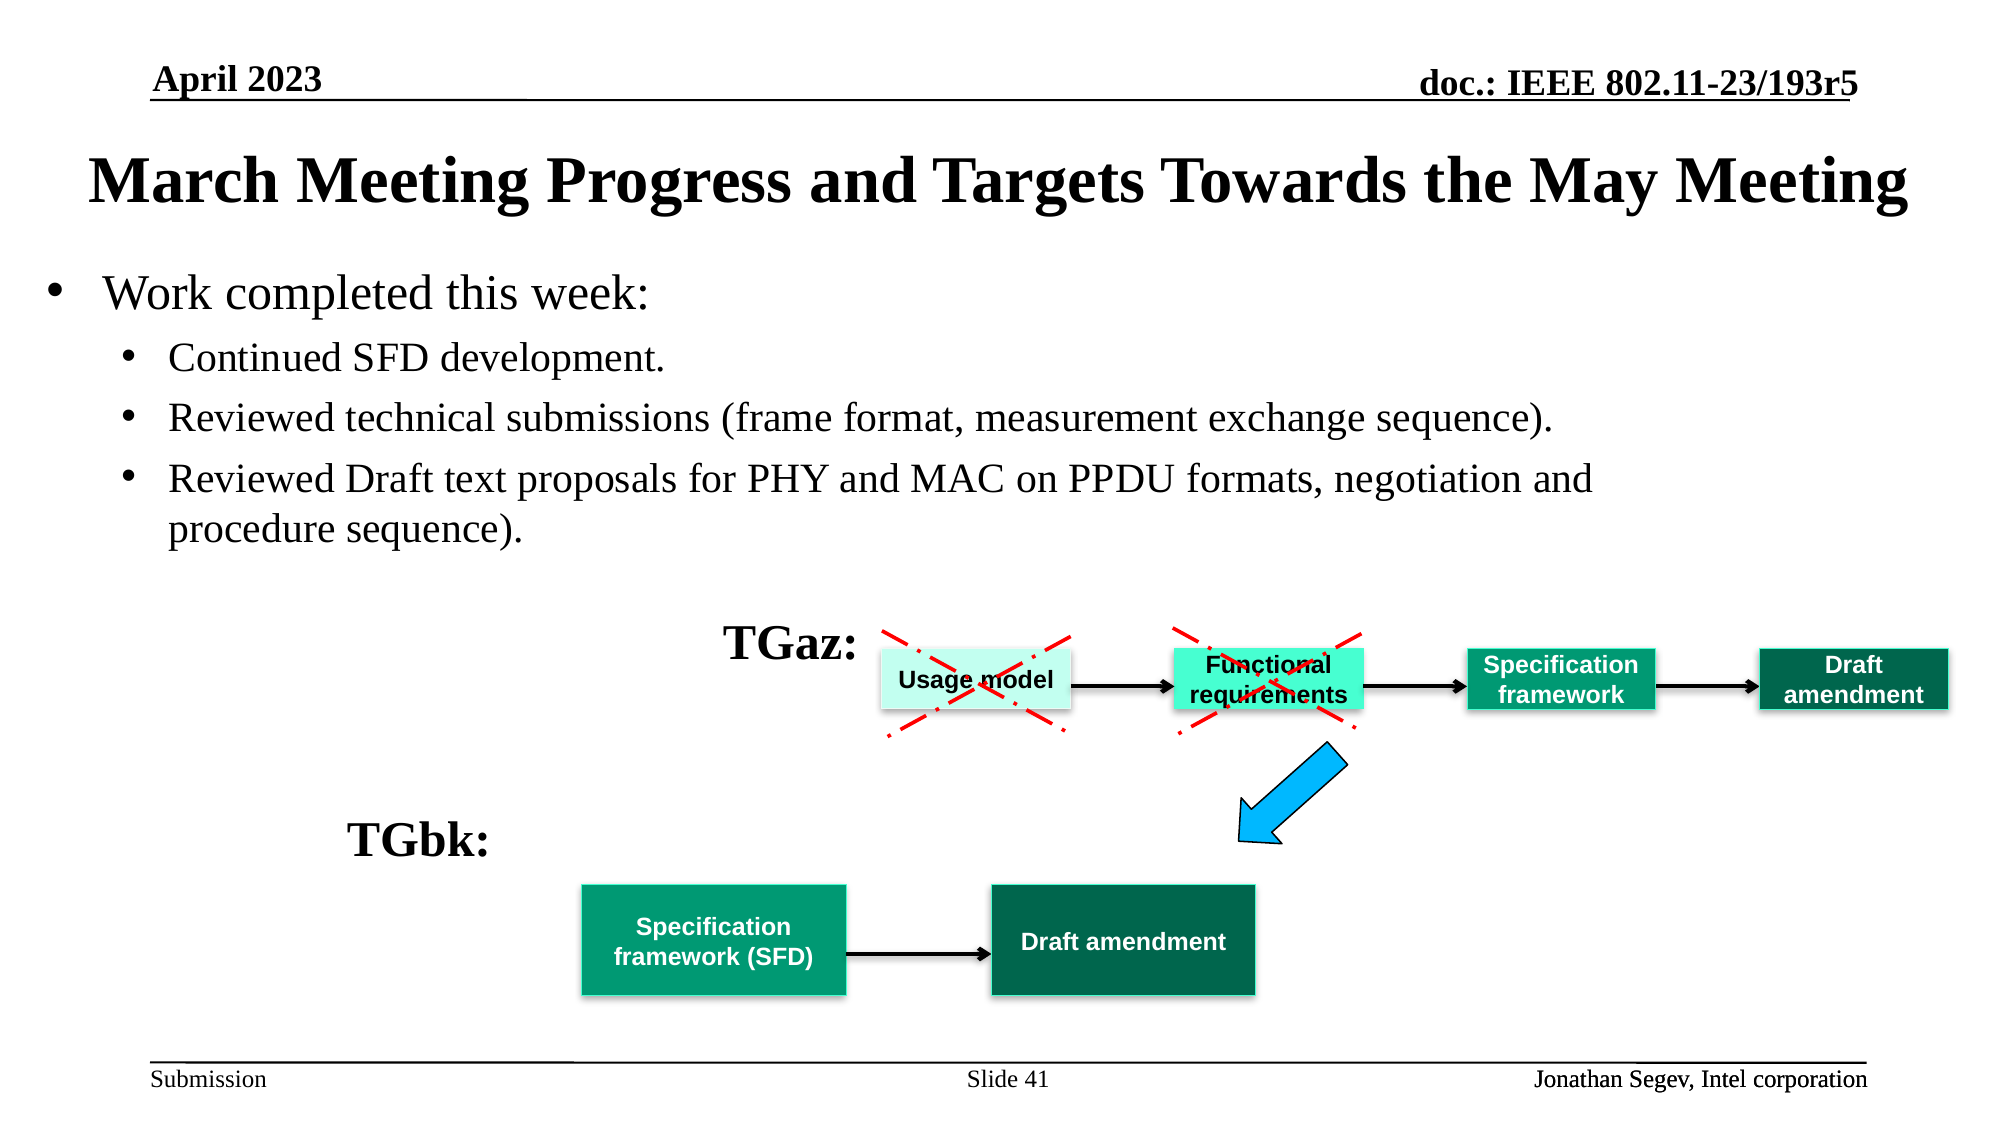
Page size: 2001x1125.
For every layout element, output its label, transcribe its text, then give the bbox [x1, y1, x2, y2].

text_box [331, 798, 1257, 996]
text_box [707, 601, 1949, 740]
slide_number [152, 54, 563, 100]
text_box Jonathan Segev, Intel corporation [1171, 1062, 1869, 1092]
list Work completed this week: Continued SFD development. Reviewed technical submissions (frame format, measurement exchange sequence). Reviewed Draft text proposals for PHY and MAC on PPDU formats, negotiation and procedure sequence). [31, 251, 1674, 658]
slide_number Slide 41 [950, 1061, 1067, 1123]
title March Meeting Progress and Targets Towards the May Meeting [31, 112, 1969, 240]
text_box [1260, 749, 1348, 844]
